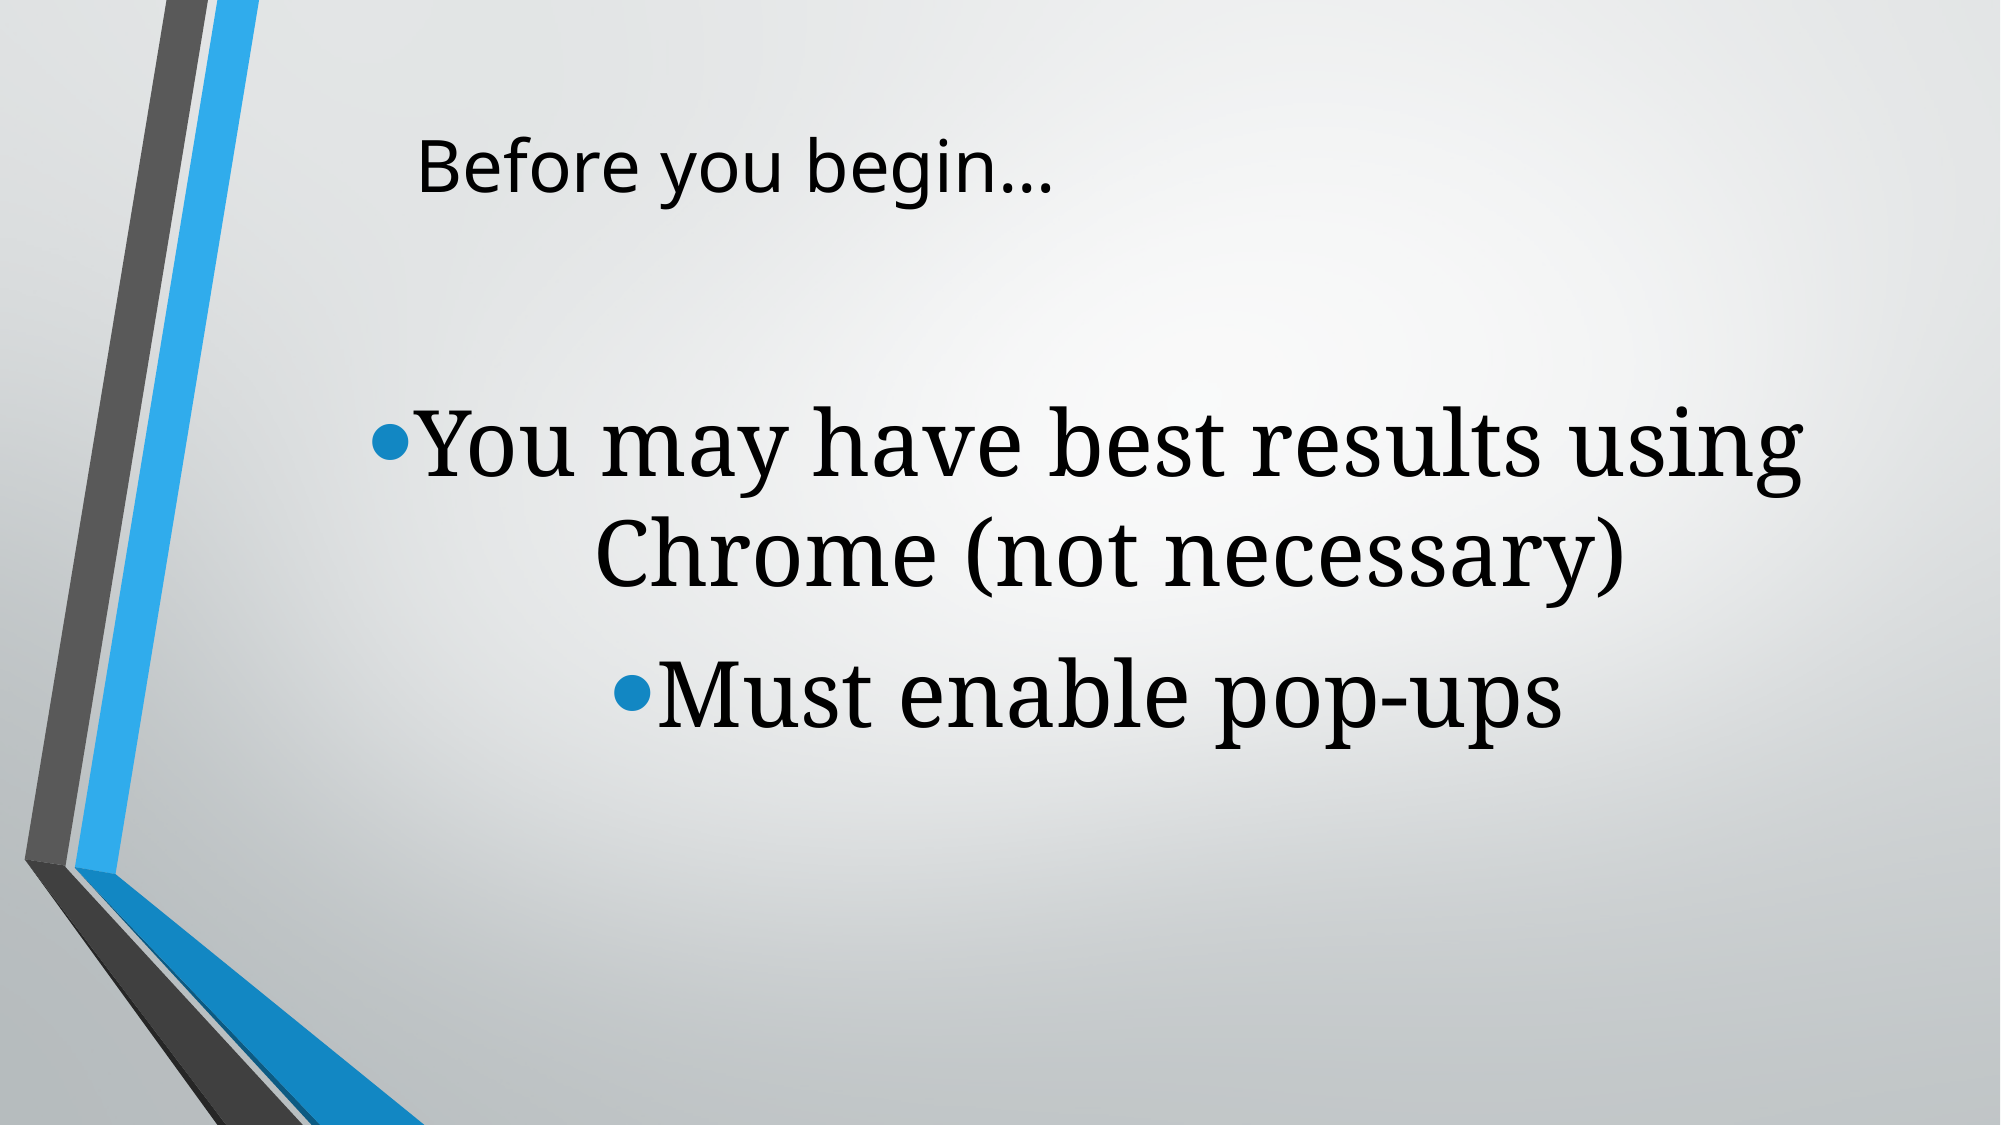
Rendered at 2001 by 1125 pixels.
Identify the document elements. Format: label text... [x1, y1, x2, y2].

title Before you begin… [243, 112, 1240, 215]
list You may have best results using Chrome (not necessary) Must enable pop-ups [303, 243, 1871, 888]
